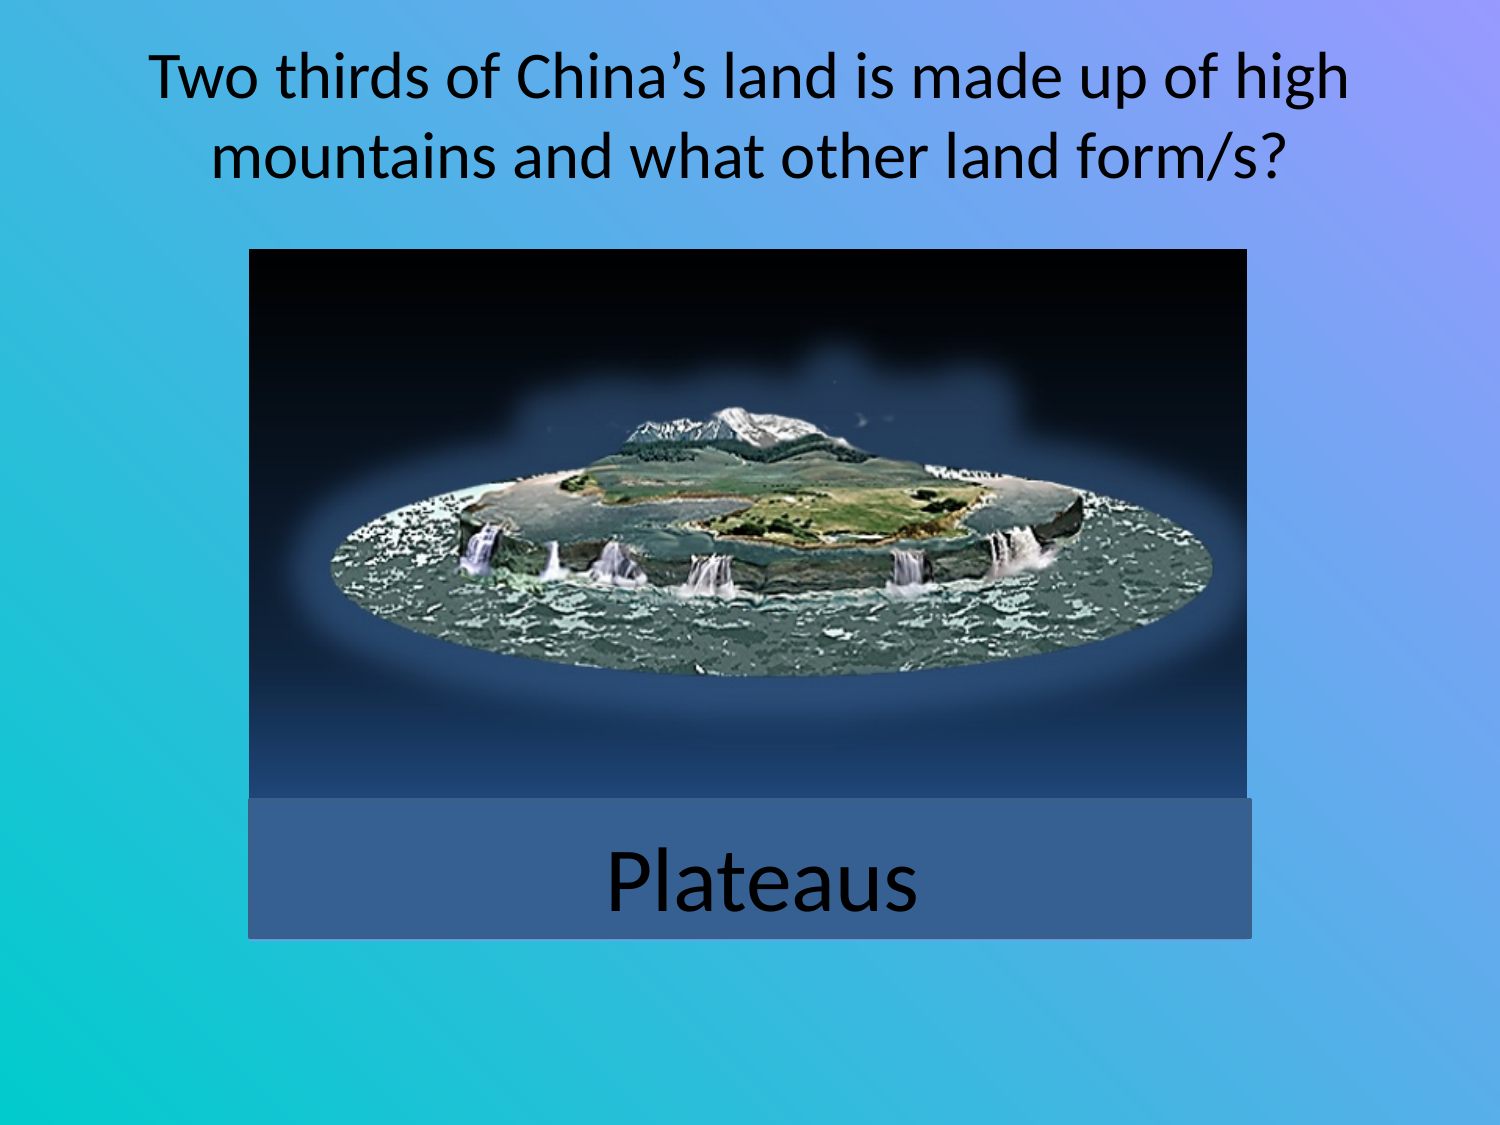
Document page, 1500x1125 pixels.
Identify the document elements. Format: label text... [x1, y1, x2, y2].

picture [249, 249, 1247, 941]
text_box Two thirds of China’s land is made up of high mountains and what other land form/s? [0, 24, 1500, 200]
